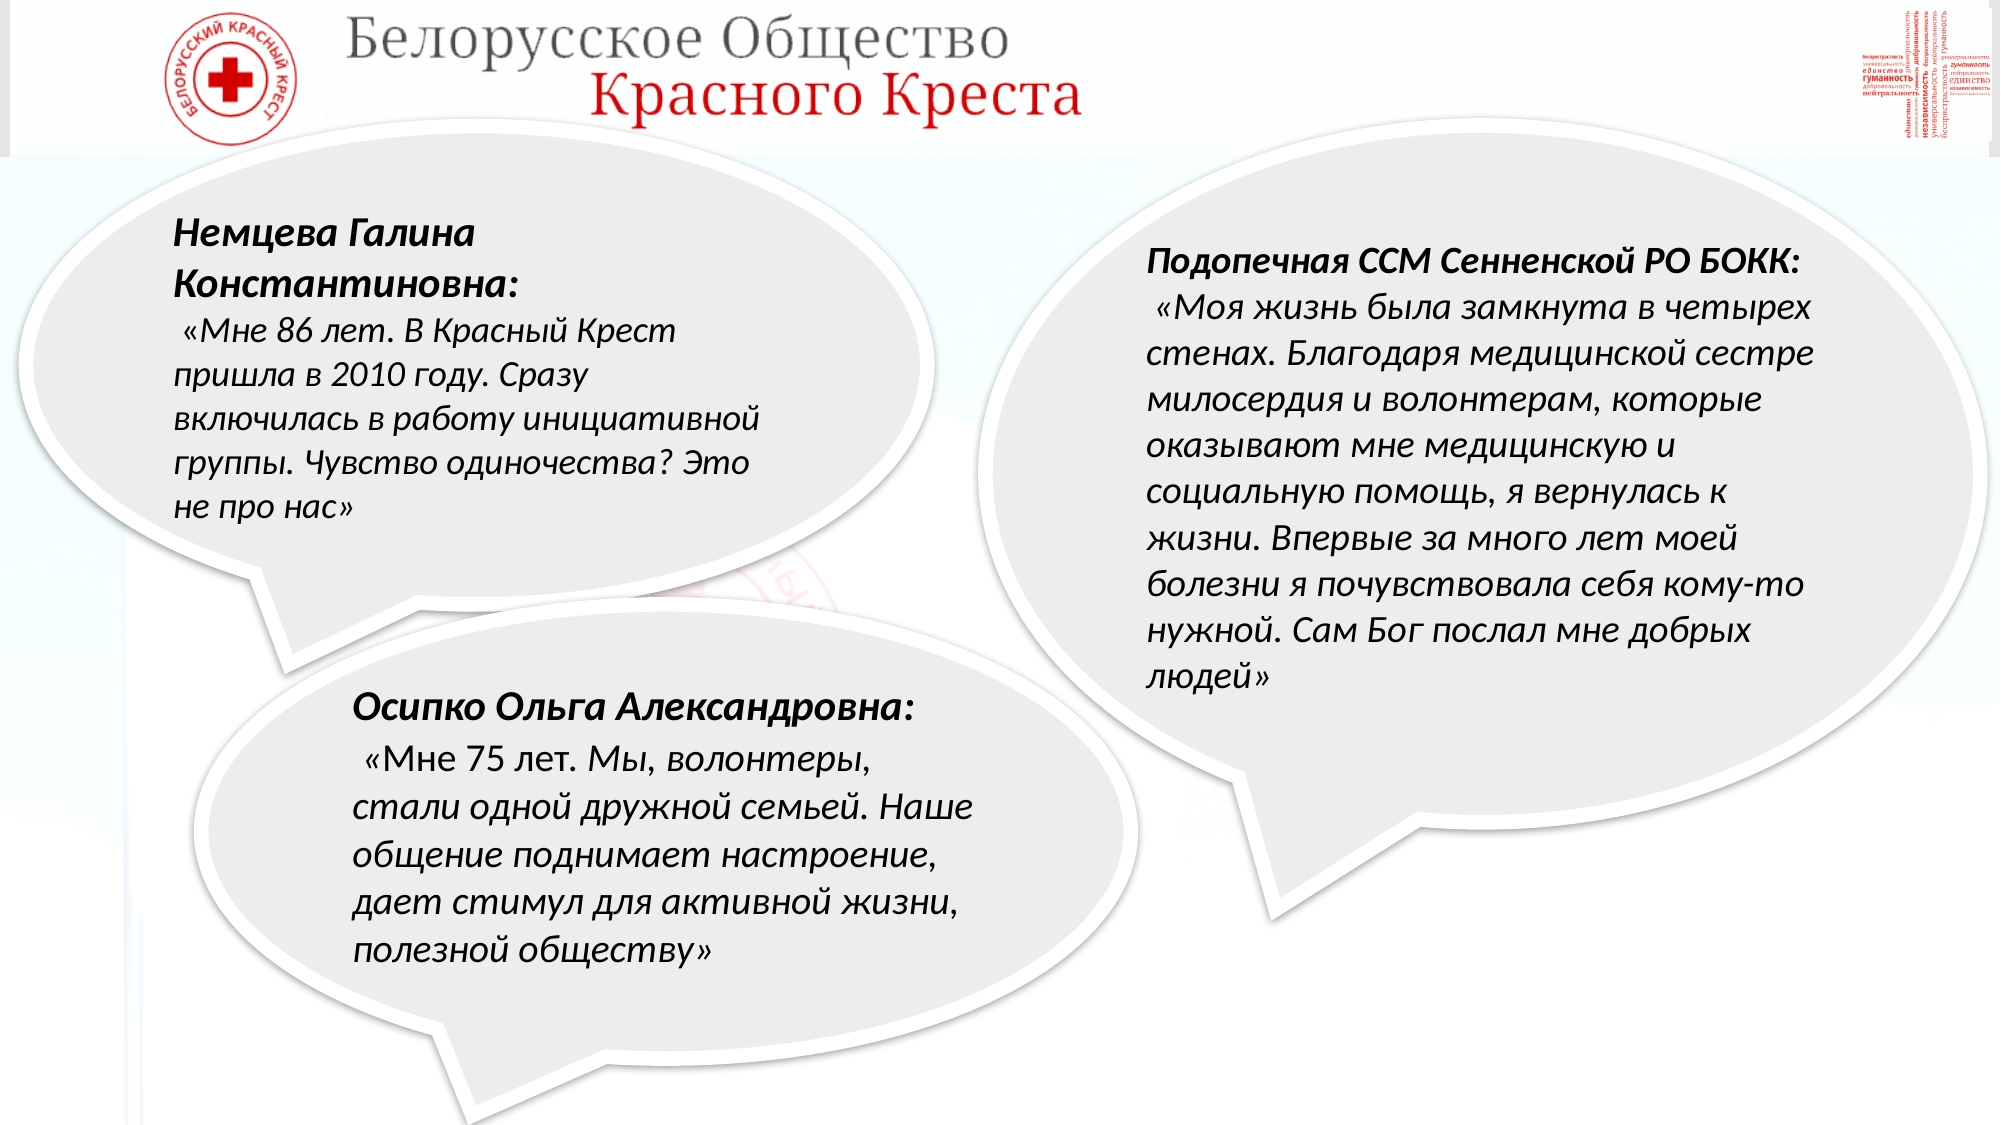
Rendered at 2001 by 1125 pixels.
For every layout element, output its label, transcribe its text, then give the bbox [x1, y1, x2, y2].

text_box Осипко Ольга Александровна: «Мне 75 лет. Мы, волонтеры, стали одной дружной семьей. Наше общение поднимает настроение, дает стимул для активной жизни, полезной обществу» [201, 604, 1131, 1116]
text_box Немцева Галина Константиновна: «Мне 86 лет. В Красный Крест пришла в 2010 году. Сразу включилась в работу инициативной группы. Чувство одиночества? Это не про нас» [25, 126, 928, 665]
text_box Подопечная ССМ Сенненской РО БОКК: «Моя жизнь была замкнута в четырех стенах. Благодаря медицинской сестре милосердия и волонтерам, которые оказывают мне медицинскую и социальную помощь, я вернулась к жизни. Впервые за много лет моей болезни я почувствовала себя кому-то нужной. Сам Бог послал мне добрых людей» [985, 125, 1981, 910]
picture [0, 0, 2000, 157]
